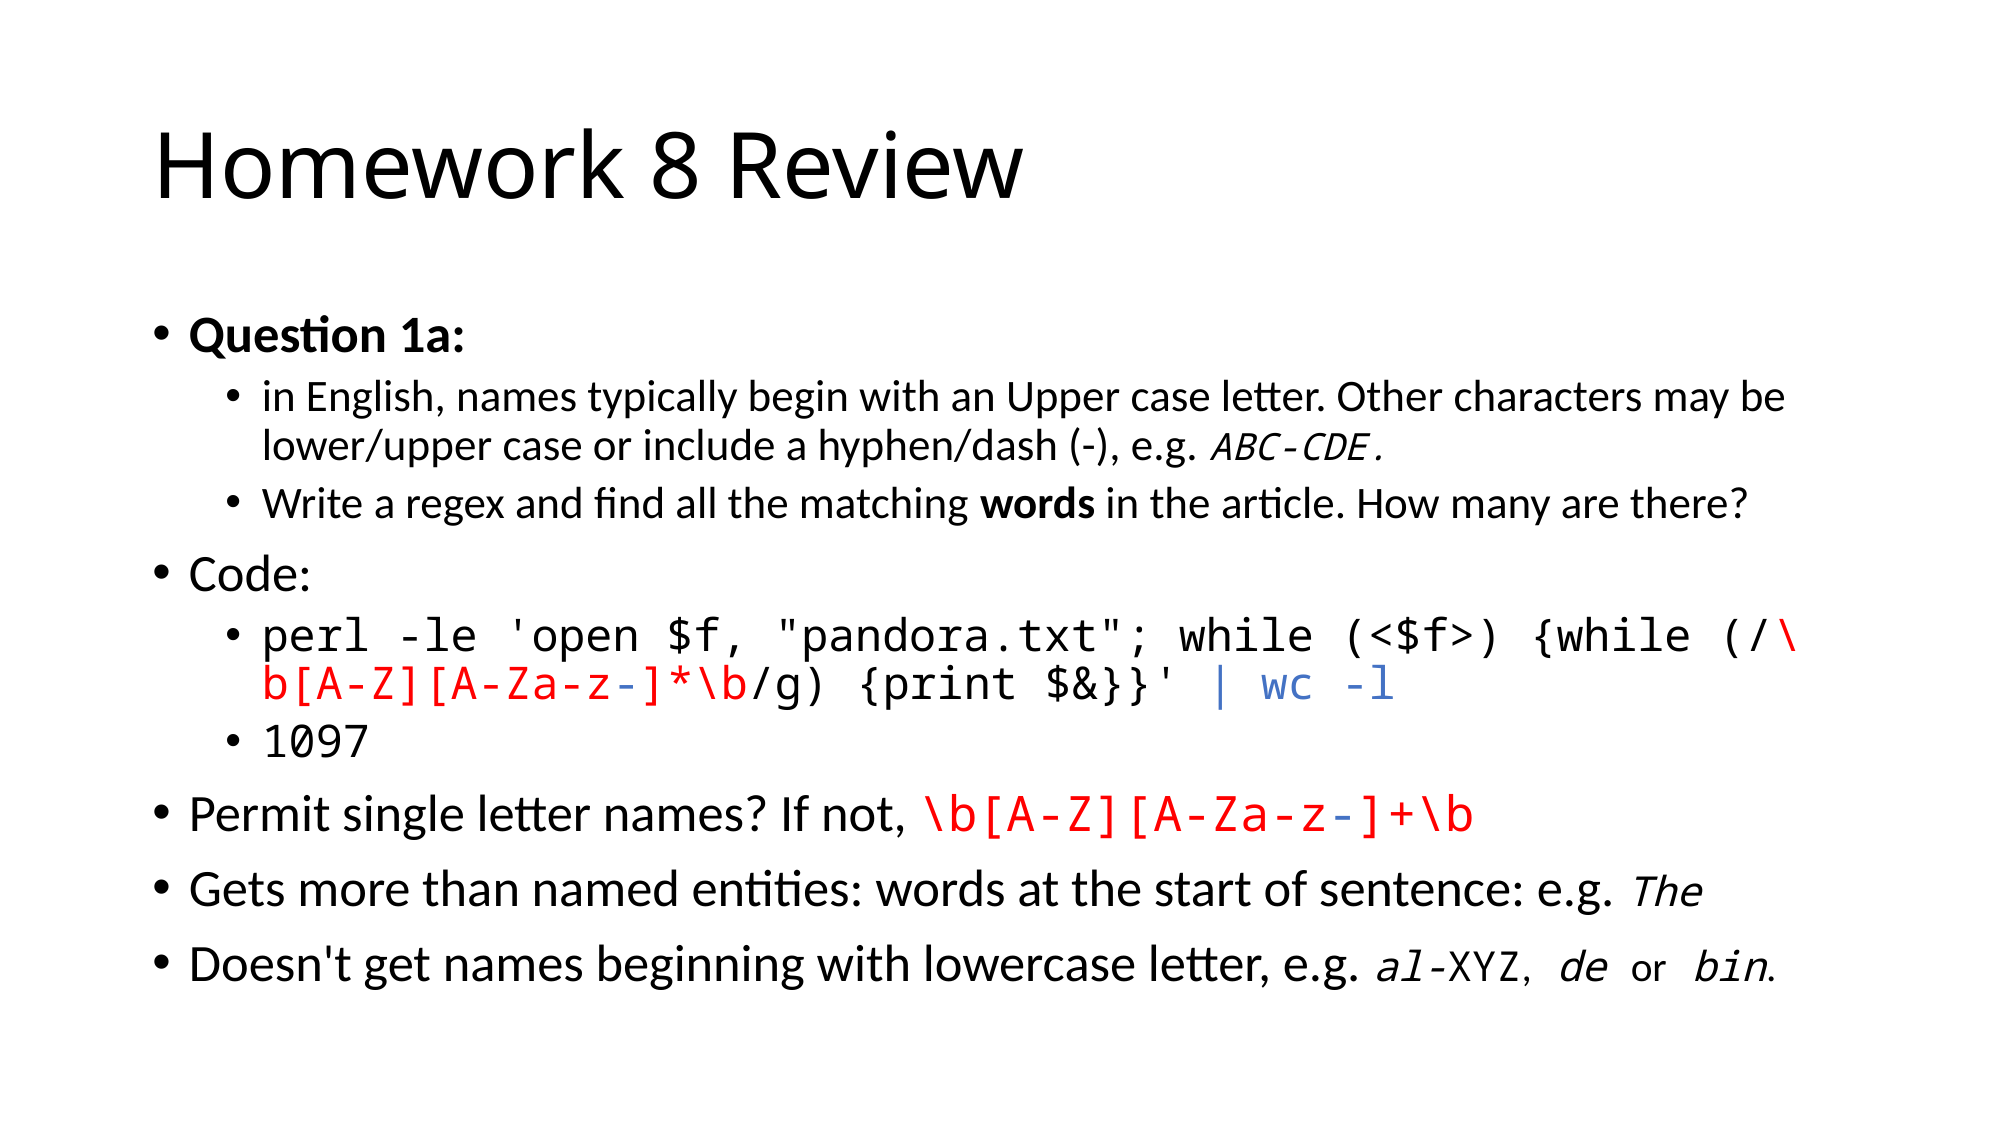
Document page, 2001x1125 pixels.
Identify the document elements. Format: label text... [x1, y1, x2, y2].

title Homework 8 Review [137, 59, 1863, 278]
list Question 1a: in English, names typically begin with an Upper case letter. Other characters may be lower/upper case or include a hyphen/dash (-), e.g. ABC-CDE. Write a regex and find all the matching words in the article. How many are there? Code: perl -le 'open $f, "pandora.txt"; while (<$f>) {while (/\b[A-Z][A-Za-z-]*\b/g) {print $&}}' | wc -l 1097 Permit single letter names? If not, \b[A-Z][A-Za-z-]+\b Gets more than named entities: words at the start of sentence: e.g. The Doesn't get names beginning with lowercase letter, e.g. al-XYZ, de or bin. [137, 299, 1863, 1014]
